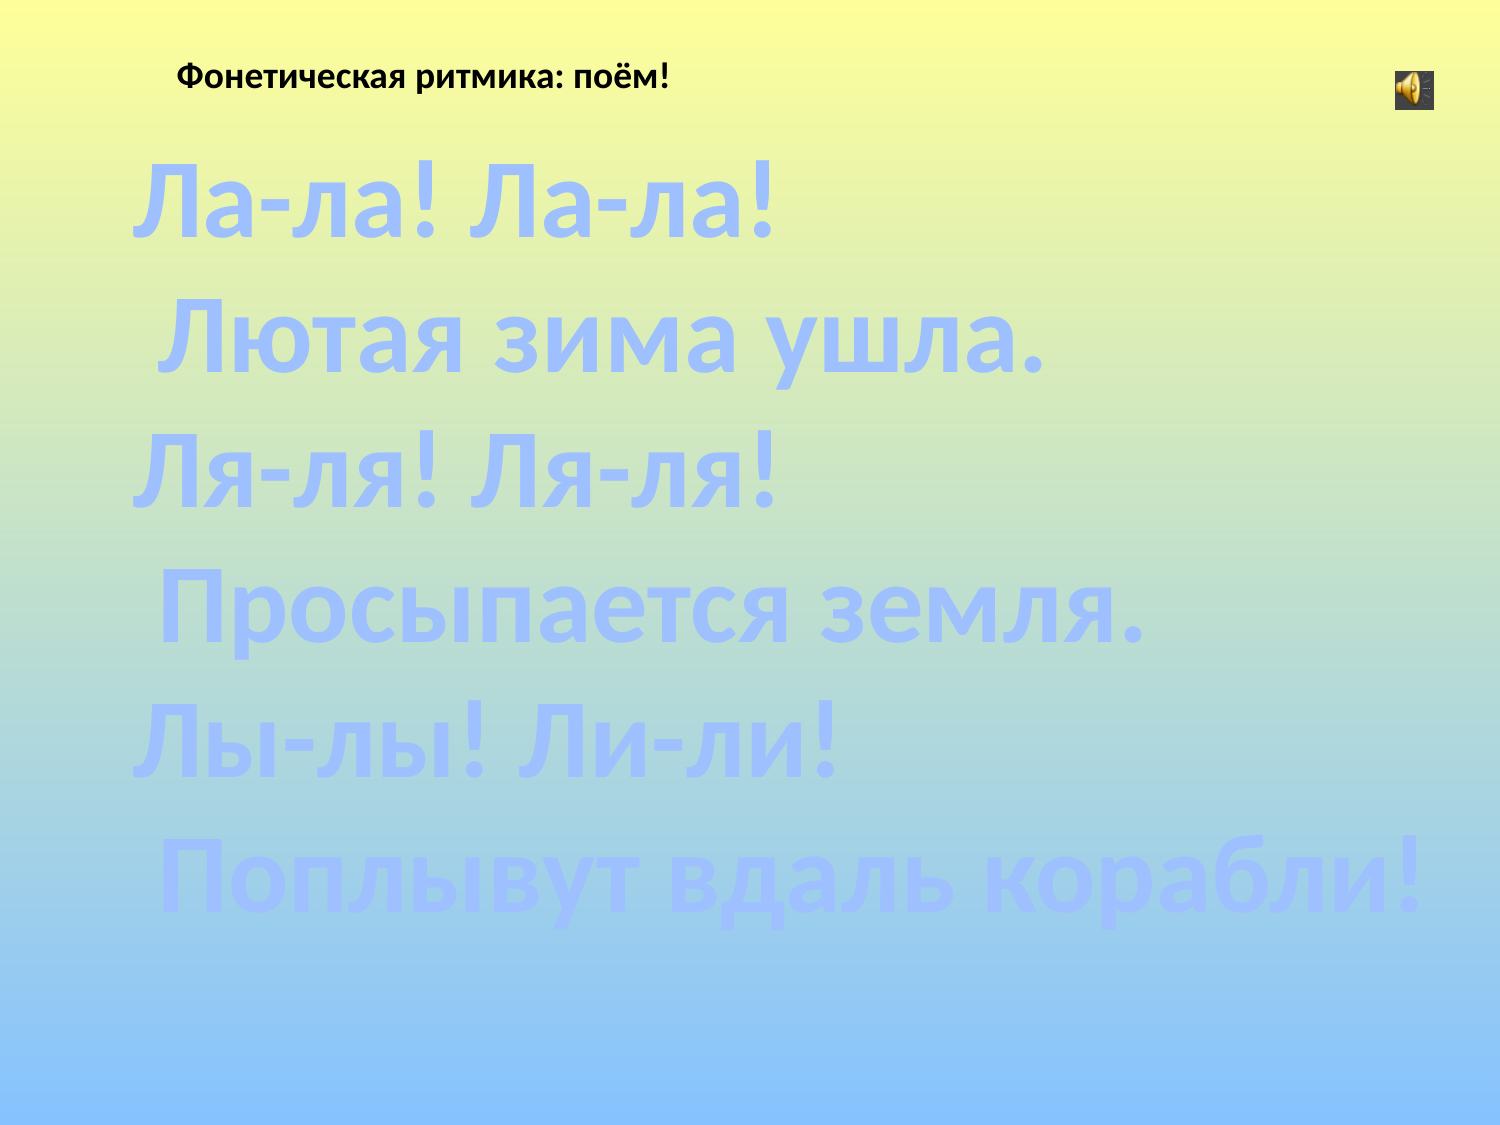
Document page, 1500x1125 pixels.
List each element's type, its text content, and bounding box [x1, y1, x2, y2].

text_box Фонетическая ритмика: поём! [161, 43, 687, 103]
text_box Ла-ла! Ла-ла! Лютая зима ушла. Ля-ля! Ля-ля! Просыпается земля. Лы-лы! Ли-ли! Поплывут вдаль корабли! [117, 117, 1500, 943]
picture [1394, 70, 1435, 111]
